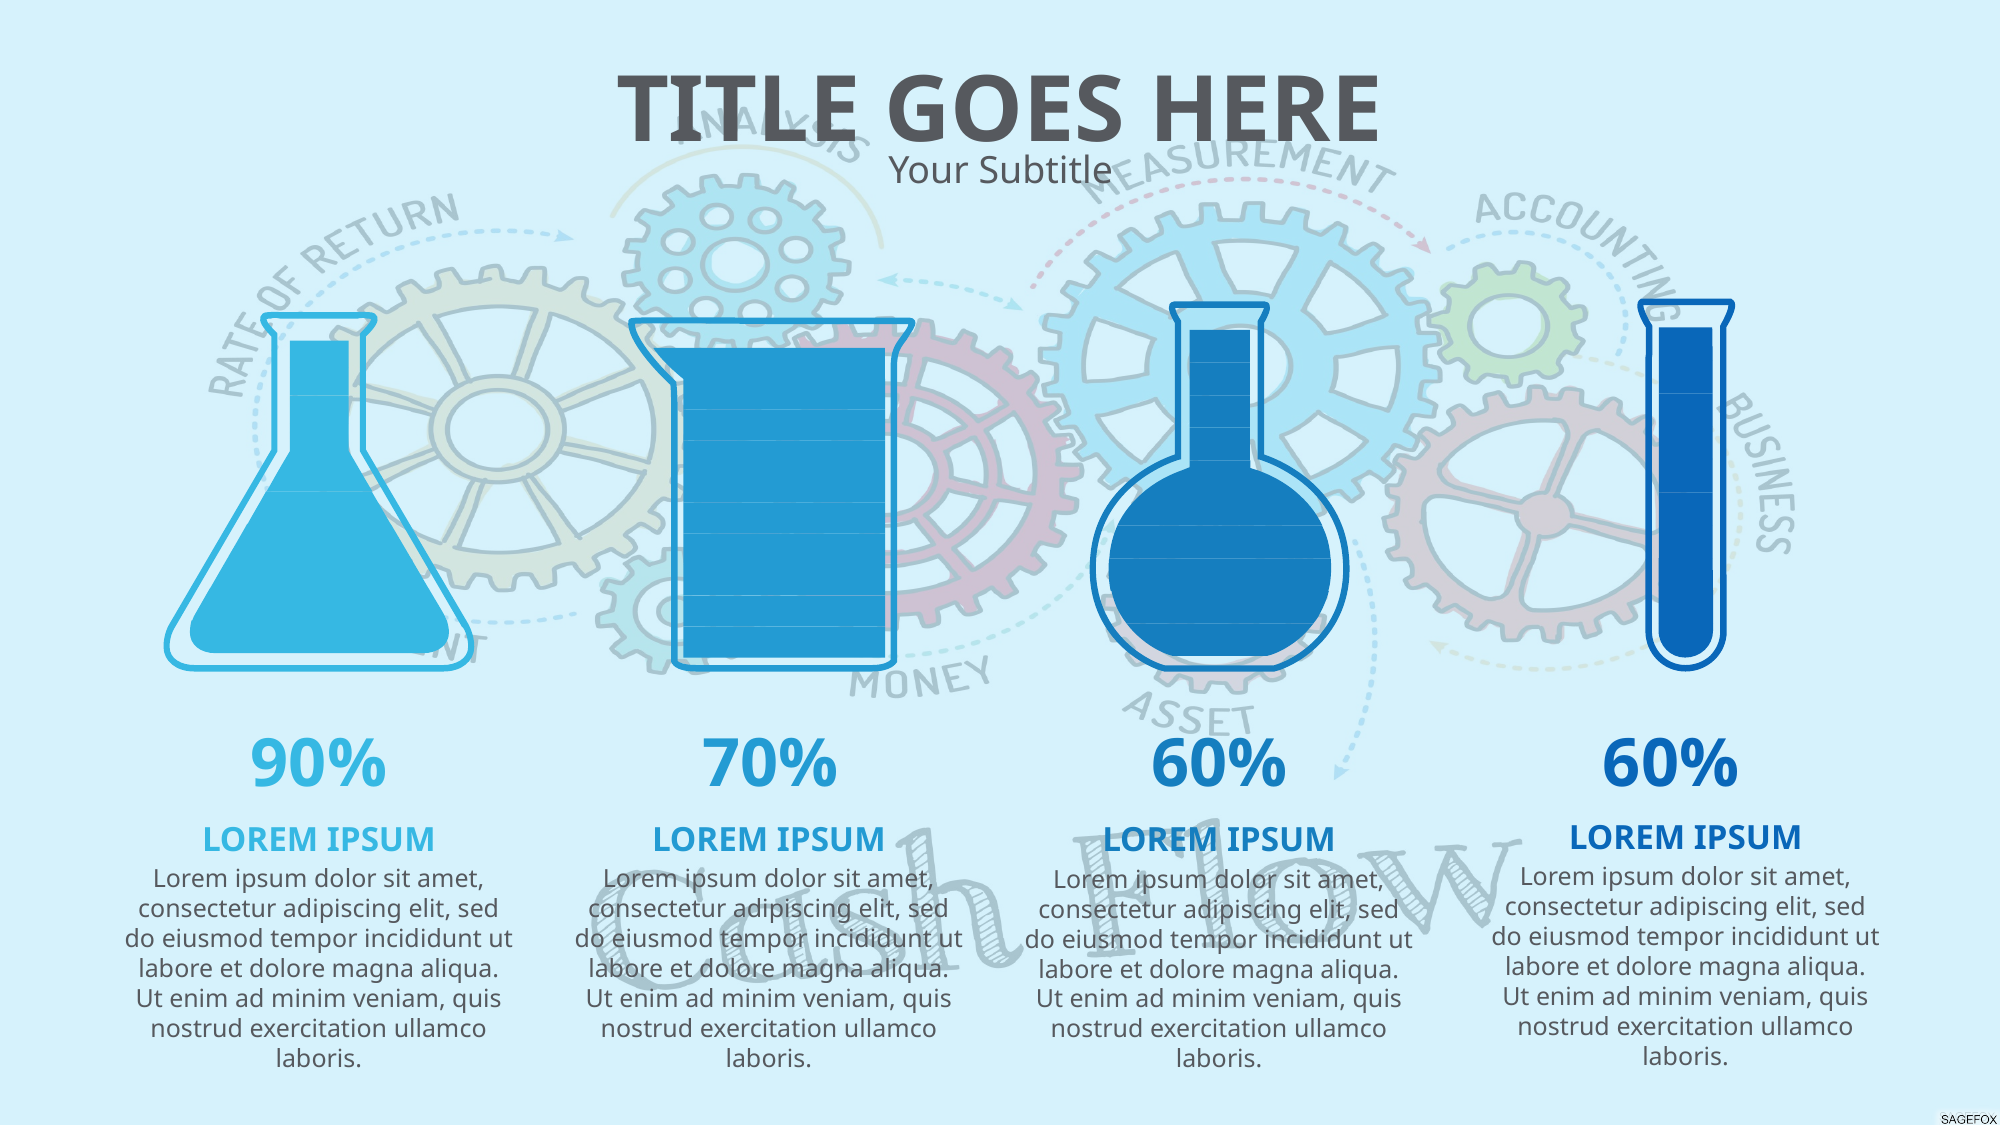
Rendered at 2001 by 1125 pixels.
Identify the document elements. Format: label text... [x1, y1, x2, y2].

text_box LOREM IPSUM Lorem ipsum dolor sit amet, consectetur adipiscing elit, sed do eiusmod tempor incididunt ut labore et dolore magna aliqua. Ut enim ad minim veniam, quis nostrud exercitation ullamco laboris. [559, 810, 979, 1080]
text_box 60% [1588, 712, 1755, 808]
text_box 60% [1136, 712, 1303, 808]
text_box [163, 311, 475, 672]
text_box 90% [235, 712, 403, 808]
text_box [1082, 301, 1357, 672]
picture [1938, 1114, 1999, 1125]
text_box LOREM IPSUM Lorem ipsum dolor sit amet, consectetur adipiscing elit, sed do eiusmod tempor incididunt ut labore et dolore magna aliqua. Ut enim ad minim veniam, quis nostrud exercitation ullamco laboris. [1475, 808, 1896, 1078]
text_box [1636, 298, 1736, 672]
text_box LOREM IPSUM Lorem ipsum dolor sit amet, consectetur adipiscing elit, sed do eiusmod tempor incididunt ut labore et dolore magna aliqua. Ut enim ad minim veniam, quis nostrud exercitation ullamco laboris. [1009, 810, 1430, 1081]
text_box LOREM IPSUM Lorem ipsum dolor sit amet, consectetur adipiscing elit, sed do eiusmod tempor incididunt ut labore et dolore magna aliqua. Ut enim ad minim veniam, quis nostrud exercitation ullamco laboris. [108, 810, 529, 1080]
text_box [625, 317, 917, 672]
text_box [548, 42, 1452, 199]
text_box 70% [687, 712, 854, 808]
